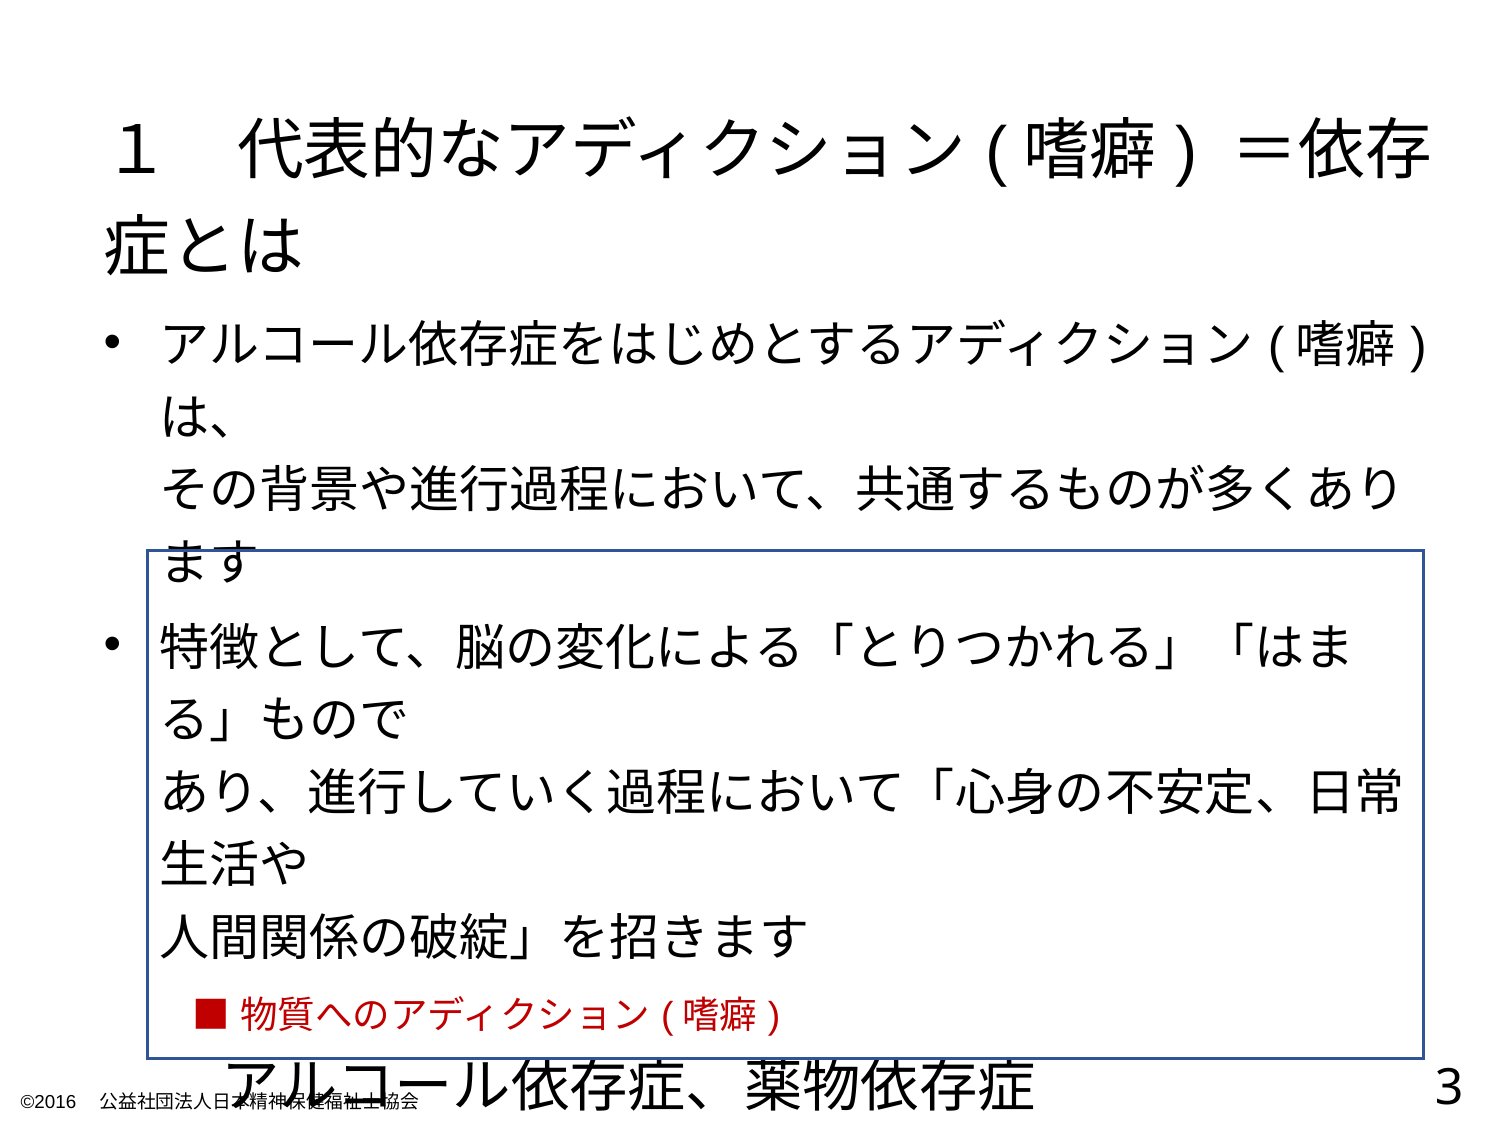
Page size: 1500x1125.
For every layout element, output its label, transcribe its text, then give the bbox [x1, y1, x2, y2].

slide_number 3 [1141, 1059, 1479, 1119]
table_cell ■物質へのアディクション(嗜癖) アルコール依存症、薬物依存症 [89, 978, 1458, 1125]
text_box ©2016 公益社団法人日本精神保健福祉士協会 [5, 1082, 443, 1120]
table_header １ 代表的なアディクション(嗜癖) ＝依存症とは [89, 89, 1458, 294]
table_cell アルコール依存症をはじめとするアディクション(嗜癖)は、 その背景や進行過程において、共通するものが多くあります 特徴として、脳の変化による「とりつかれる」「はまる」もので あり、進行していく過程において「心身の不安定、日常生活や 人間関係の破綻」を招きます [89, 300, 1458, 976]
text_box [146, 550, 1424, 1060]
